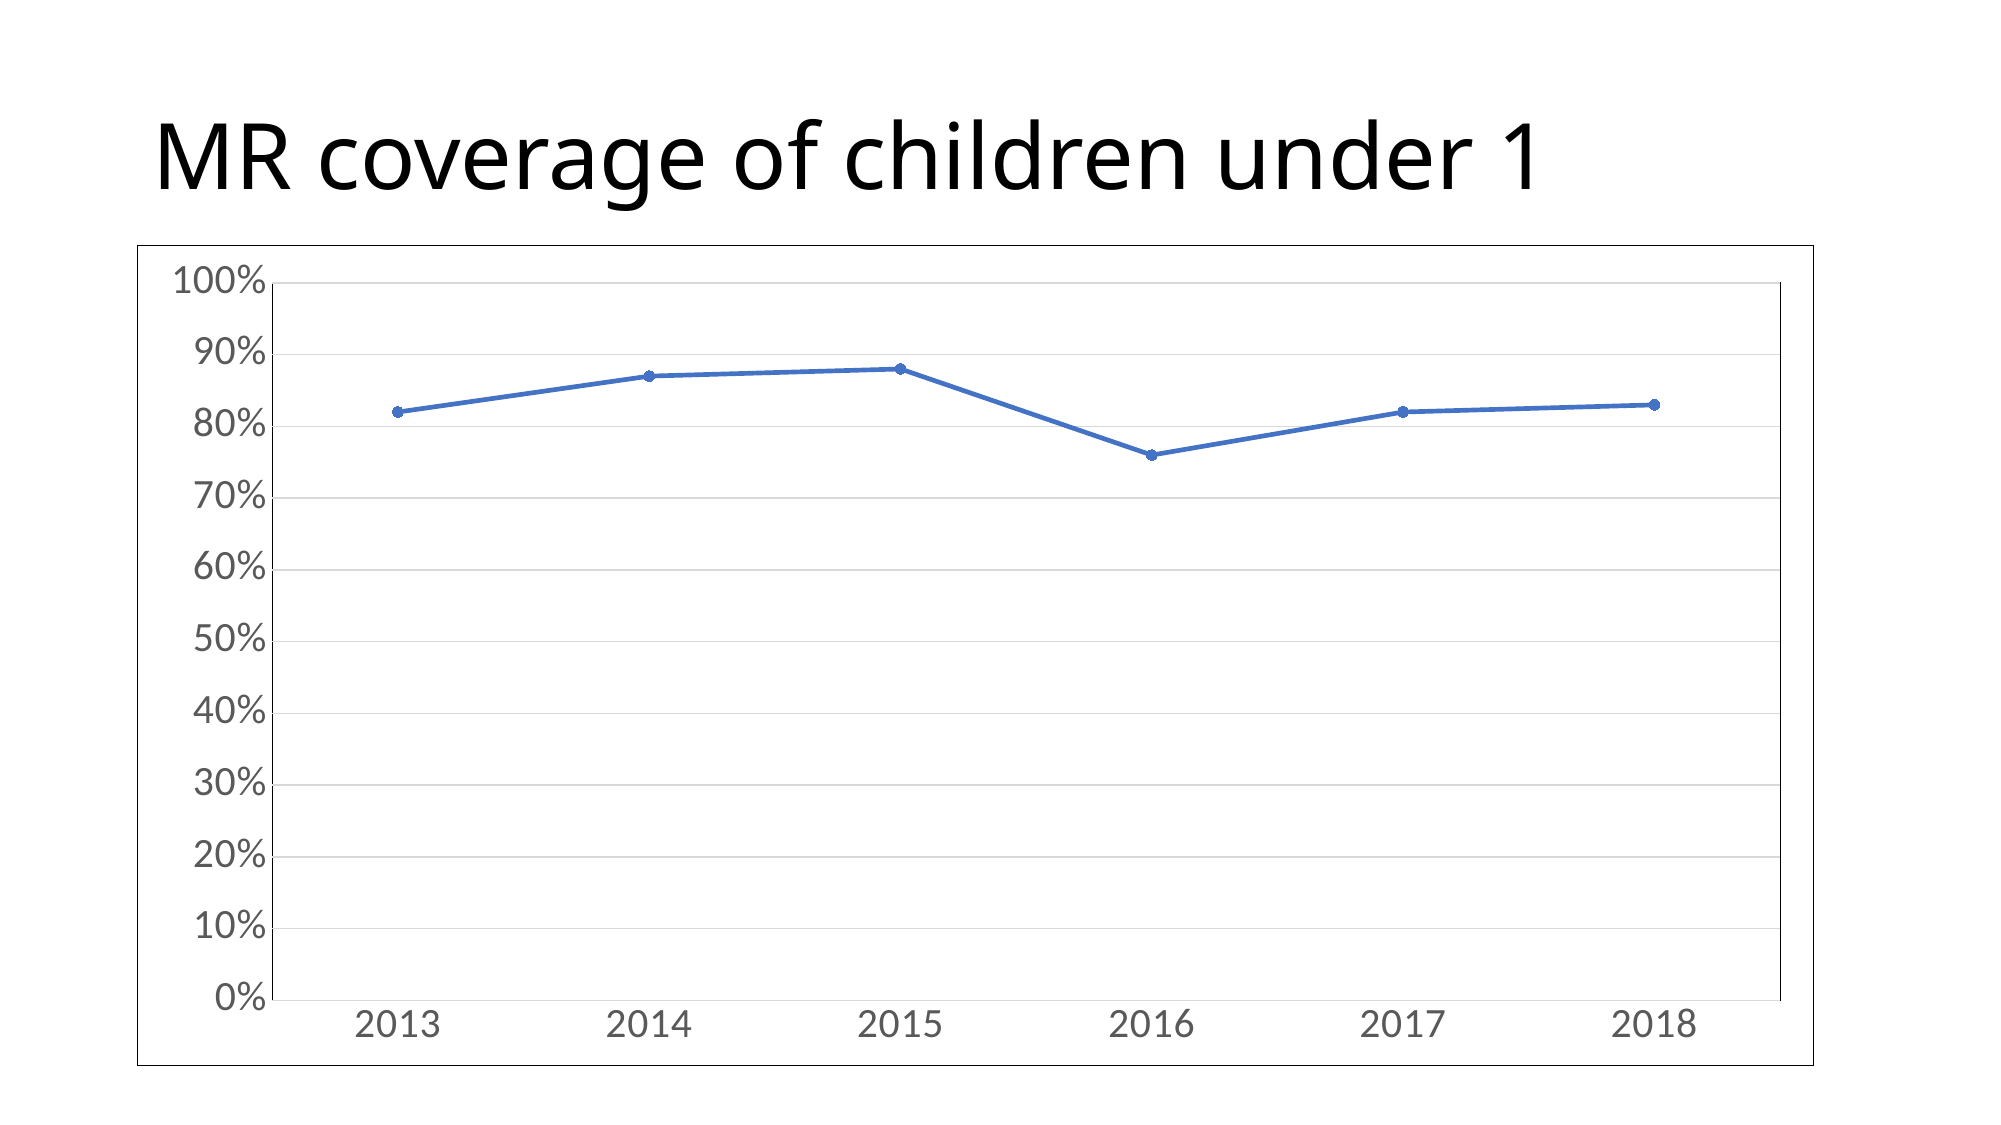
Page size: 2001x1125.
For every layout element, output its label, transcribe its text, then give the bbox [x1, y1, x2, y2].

title MR coverage of children under 1 [137, 50, 1863, 269]
chart [137, 245, 1814, 1066]
